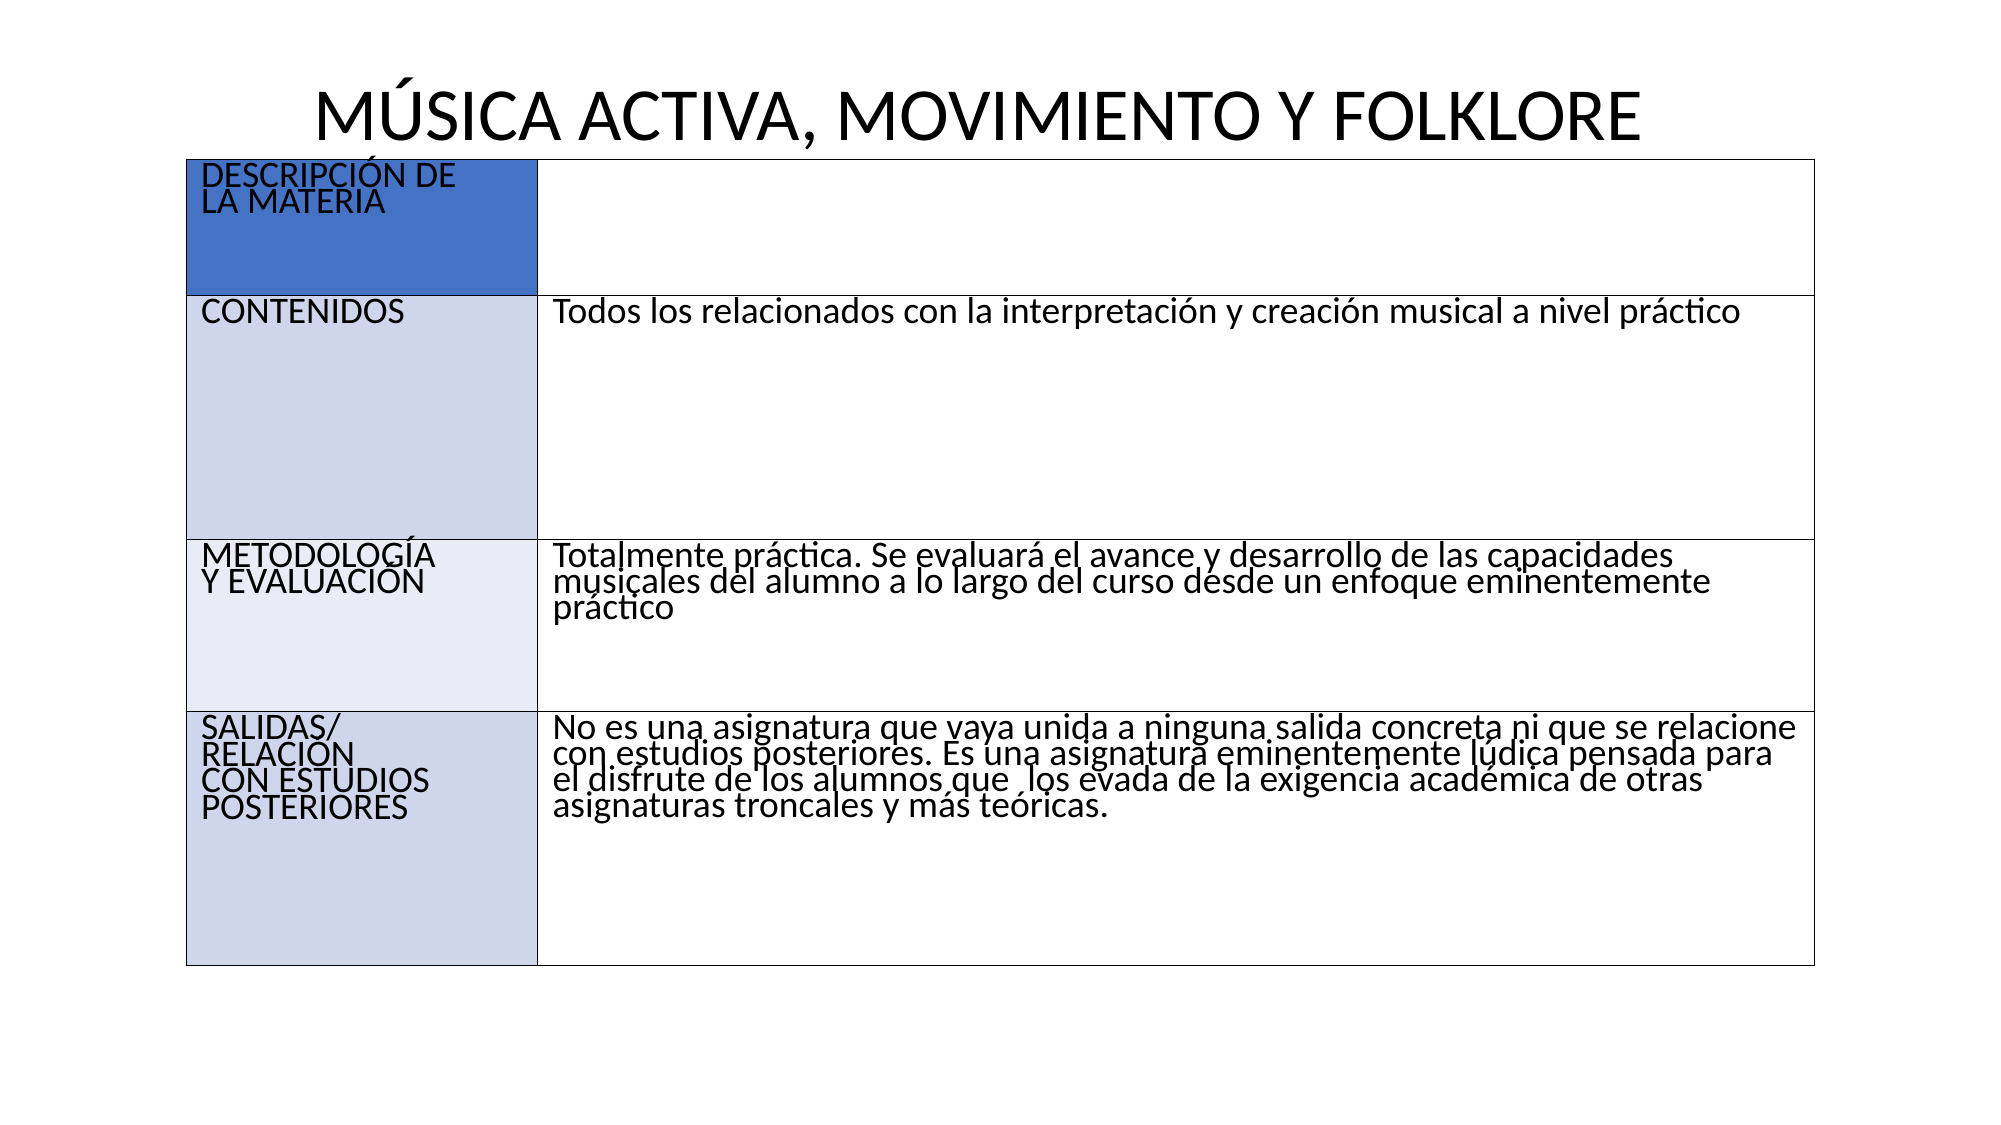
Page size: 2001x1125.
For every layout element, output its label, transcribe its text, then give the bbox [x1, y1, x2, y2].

table_cell SALIDAS/ RELACIÓN CON ESTUDIOS POSTERIORES [187, 712, 537, 965]
table_cell Totalmente práctica. Se evaluará el avance y desarrollo de las capacidades musicales del alumno a lo largo del curso desde un enfoque eminentemente práctico [538, 540, 1814, 711]
table_header DESCRIPCIÓN DE LA MATERIA [187, 160, 537, 295]
table_cell Todos los relacionados con la interpretación y creación musical a nivel práctico [538, 296, 1814, 539]
table_cell CONTENIDOS [187, 296, 537, 539]
table_cell No es una asignatura que vaya unida a ninguna salida concreta ni que se relacione con estudios posteriores. Es una asignatura eminentemente lúdica pensada para el disfrute de los alumnos que los evada de la exigencia académica de otras asignaturas troncales y más teóricas. [538, 712, 1814, 965]
text_box MÚSICA ACTIVA, MOVIMIENTO Y FOLKLORE [235, 58, 1723, 159]
table_cell METODOLOGÍA Y EVALUACIÓN [187, 540, 537, 711]
table_header [538, 160, 1814, 295]
